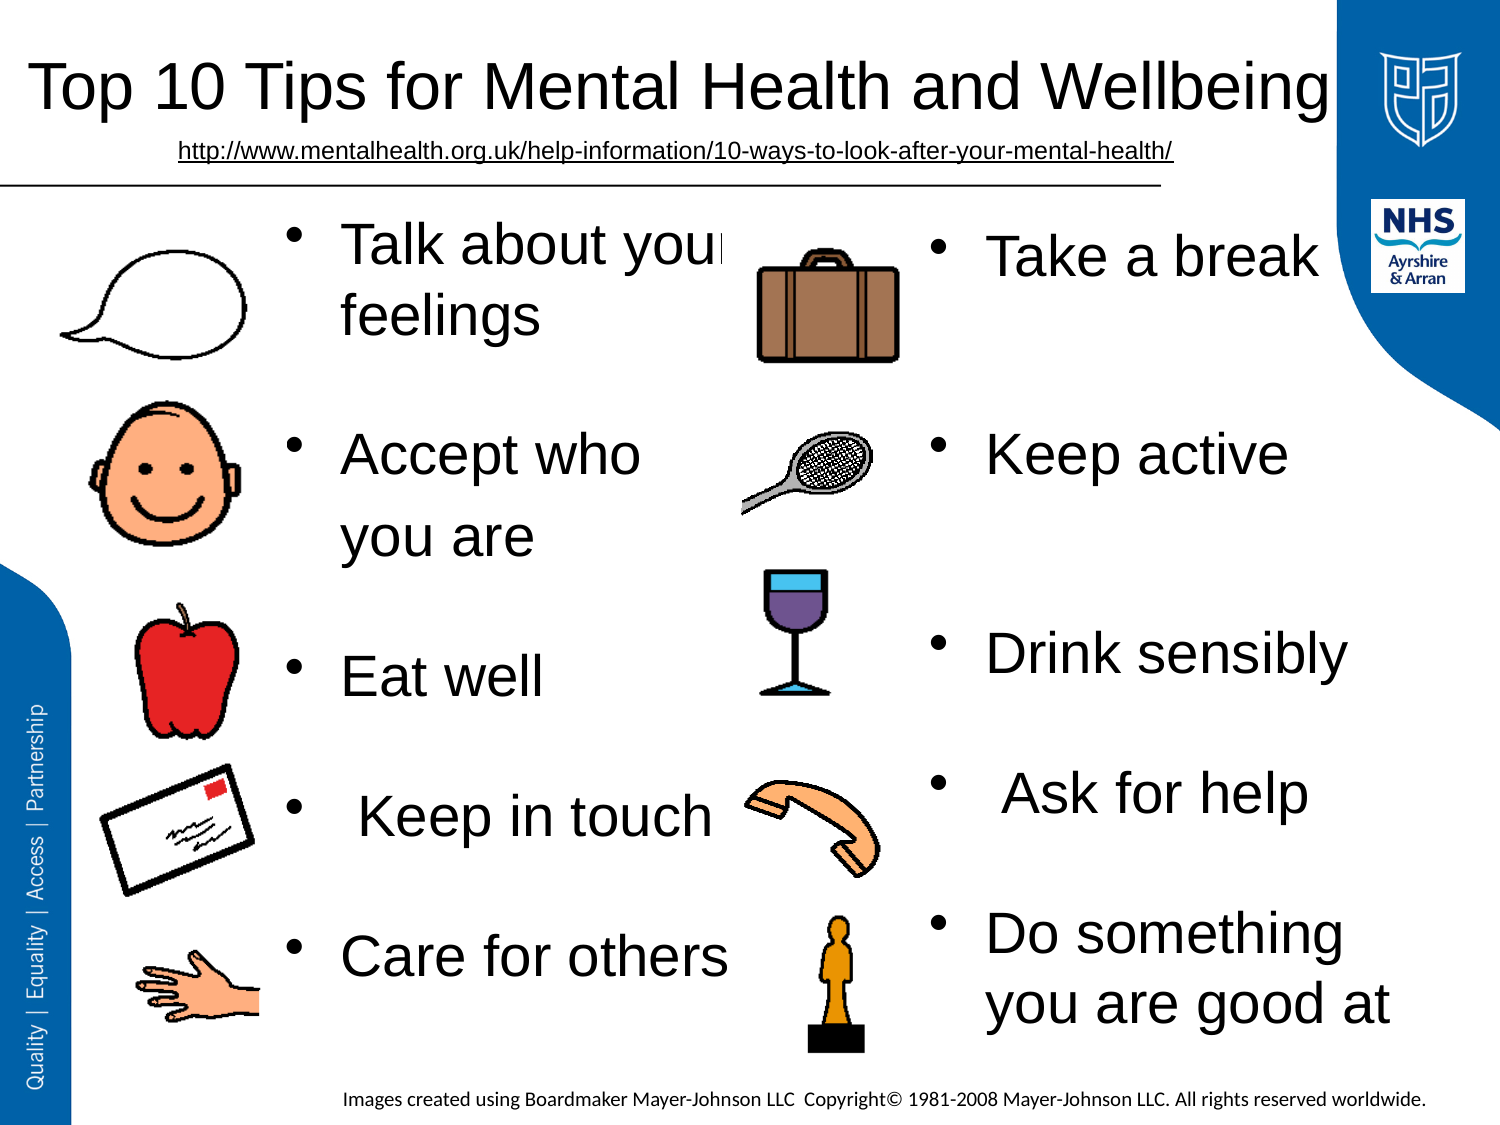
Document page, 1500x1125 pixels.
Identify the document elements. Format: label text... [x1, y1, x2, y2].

text_box Images created using Boardmaker Mayer-Johnson LLC Copyright© 1981-2008 Mayer-Johnson LLC. All rights reserved worldwide. [328, 1078, 1500, 1125]
text_box Top 10 Tips for Mental Health and Wellbeing http://www.mentalhealth.org.uk/help-information/10-ways-to-look-after-your-mental-health/ [0, 35, 1360, 173]
text_box Take a break Keep active Drink sensibly Ask for help Do something you are good at [914, 210, 1418, 1078]
list Talk about your feelings Accept who you are Eat well Keep in touch Care for others [269, 198, 844, 1067]
picture [0, 0, 1500, 1125]
